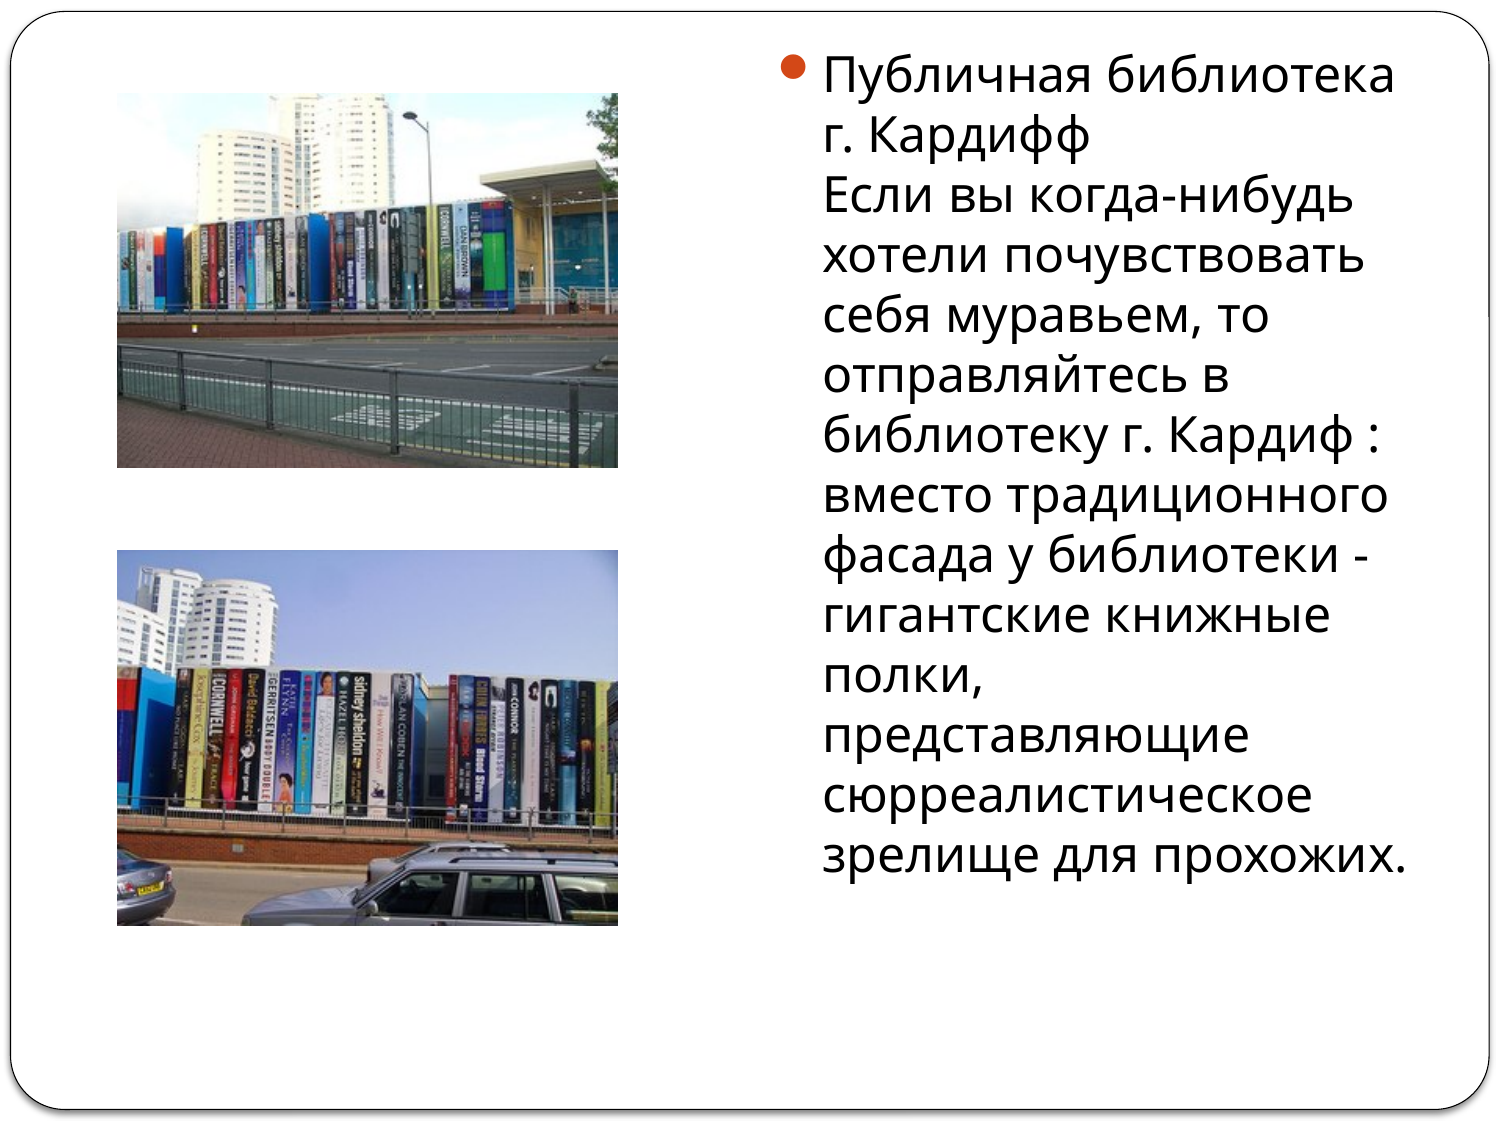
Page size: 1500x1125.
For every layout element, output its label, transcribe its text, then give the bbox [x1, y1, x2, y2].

list Публичная библиотека г. Кардифф Если вы когда-нибудь хотели почувствовать себя муравьем, то отправляйтесь в библиотеку г. Кардиф : вместо традиционного фасада у библиотеки - гигантские книжные полки, представляющие сюрреалистическое зрелище для прохожих. [762, 35, 1425, 1005]
picture [116, 93, 618, 468]
picture [116, 550, 618, 926]
